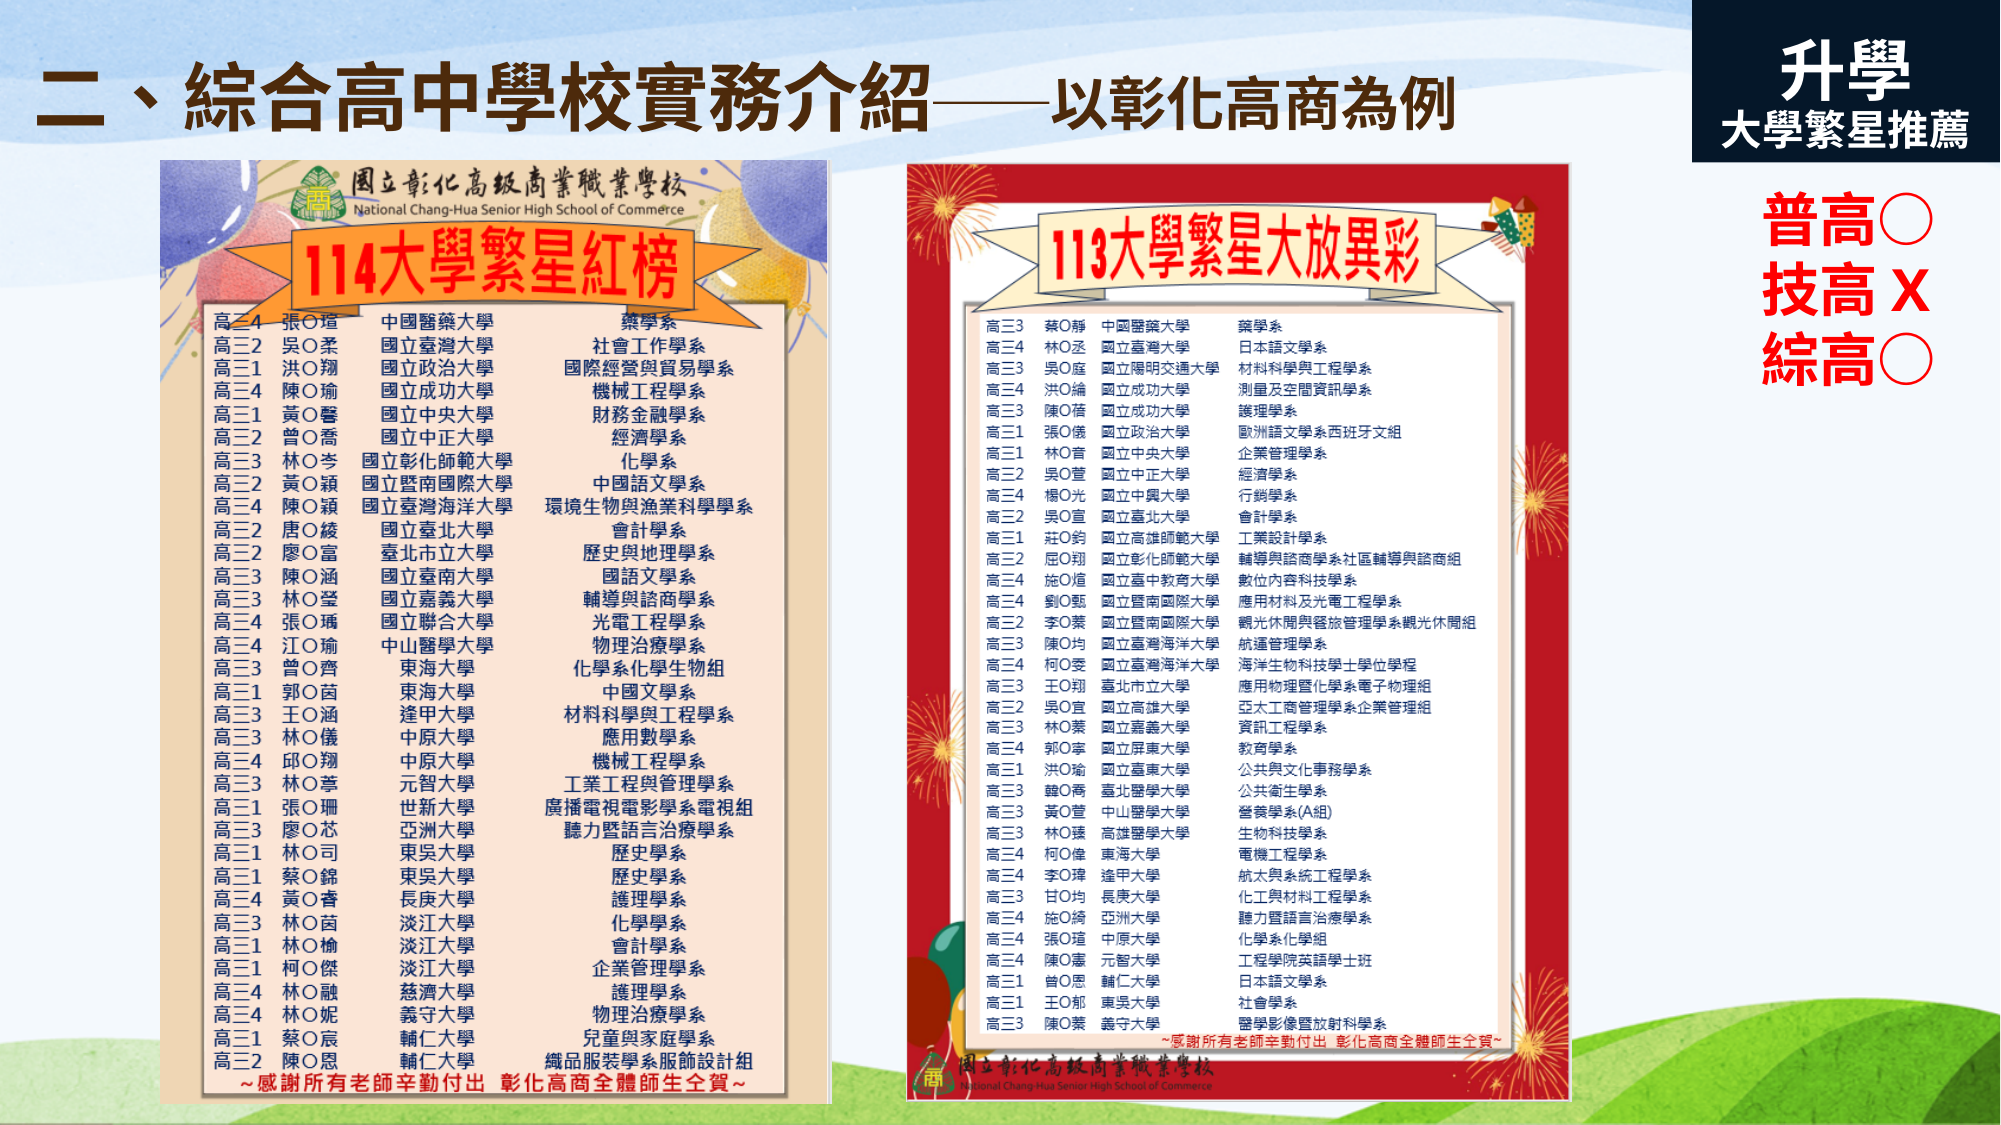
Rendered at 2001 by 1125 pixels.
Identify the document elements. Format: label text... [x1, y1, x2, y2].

title 二、綜合高中學校實務介紹──以彰化高商為例 [18, 0, 1669, 149]
text_box 升學 大學繁星推薦 [1692, 0, 2000, 163]
text_box 普高○ 技高X 綜高○ [1746, 175, 1986, 401]
picture [0, 0, 2001, 1125]
